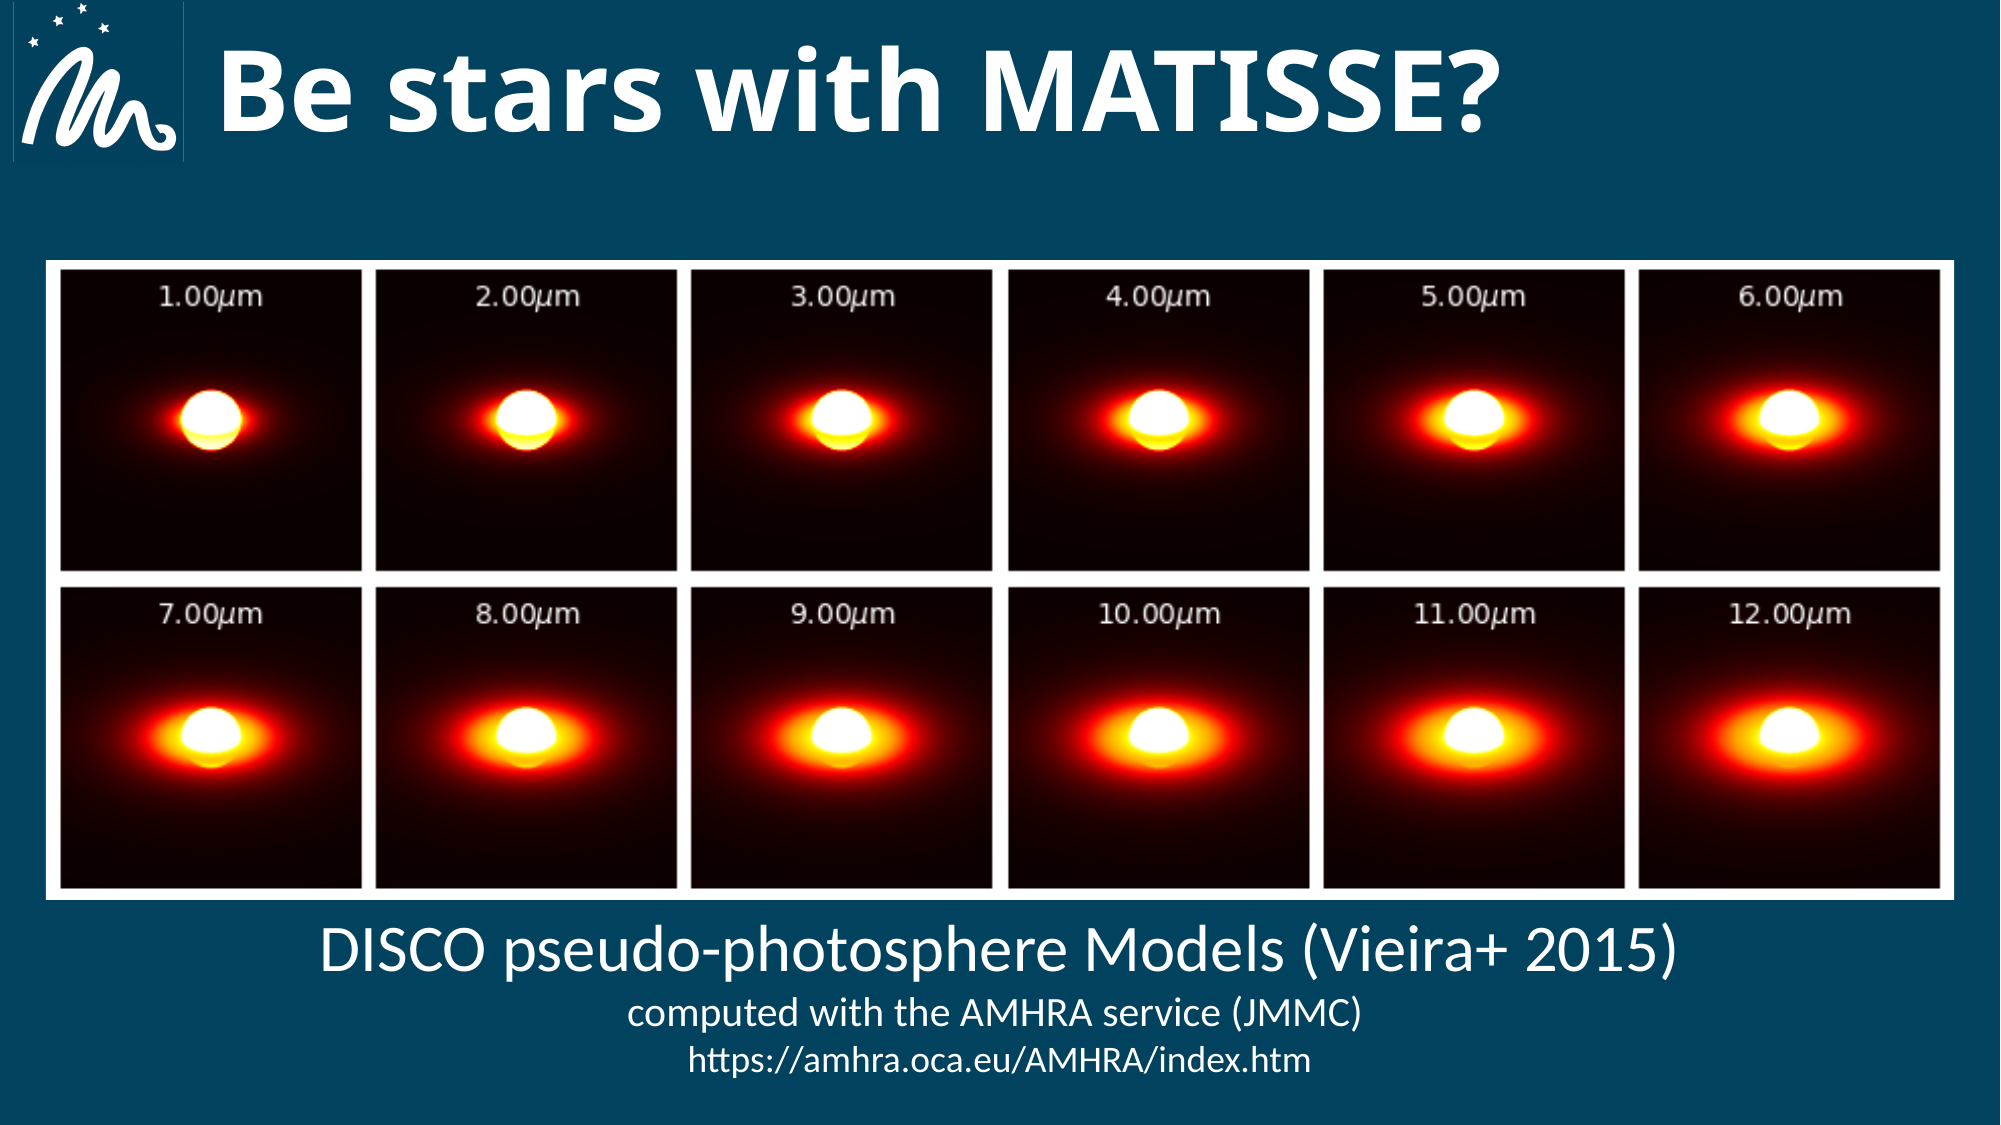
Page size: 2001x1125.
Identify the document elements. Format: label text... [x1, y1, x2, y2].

picture [79, 5, 85, 12]
text_box Be stars with MATISSE? [184, 0, 2000, 164]
picture [55, 17, 62, 24]
picture [46, 261, 1954, 899]
picture [22, 47, 176, 150]
picture [30, 38, 37, 46]
text_box DISCO pseudo-photosphere Models (Vieira+ 2015) computed with the AMHRA service (JMMC) https://amhra.oca.eu/AMHRA/index.htm [0, 897, 2000, 1088]
picture [100, 25, 107, 31]
